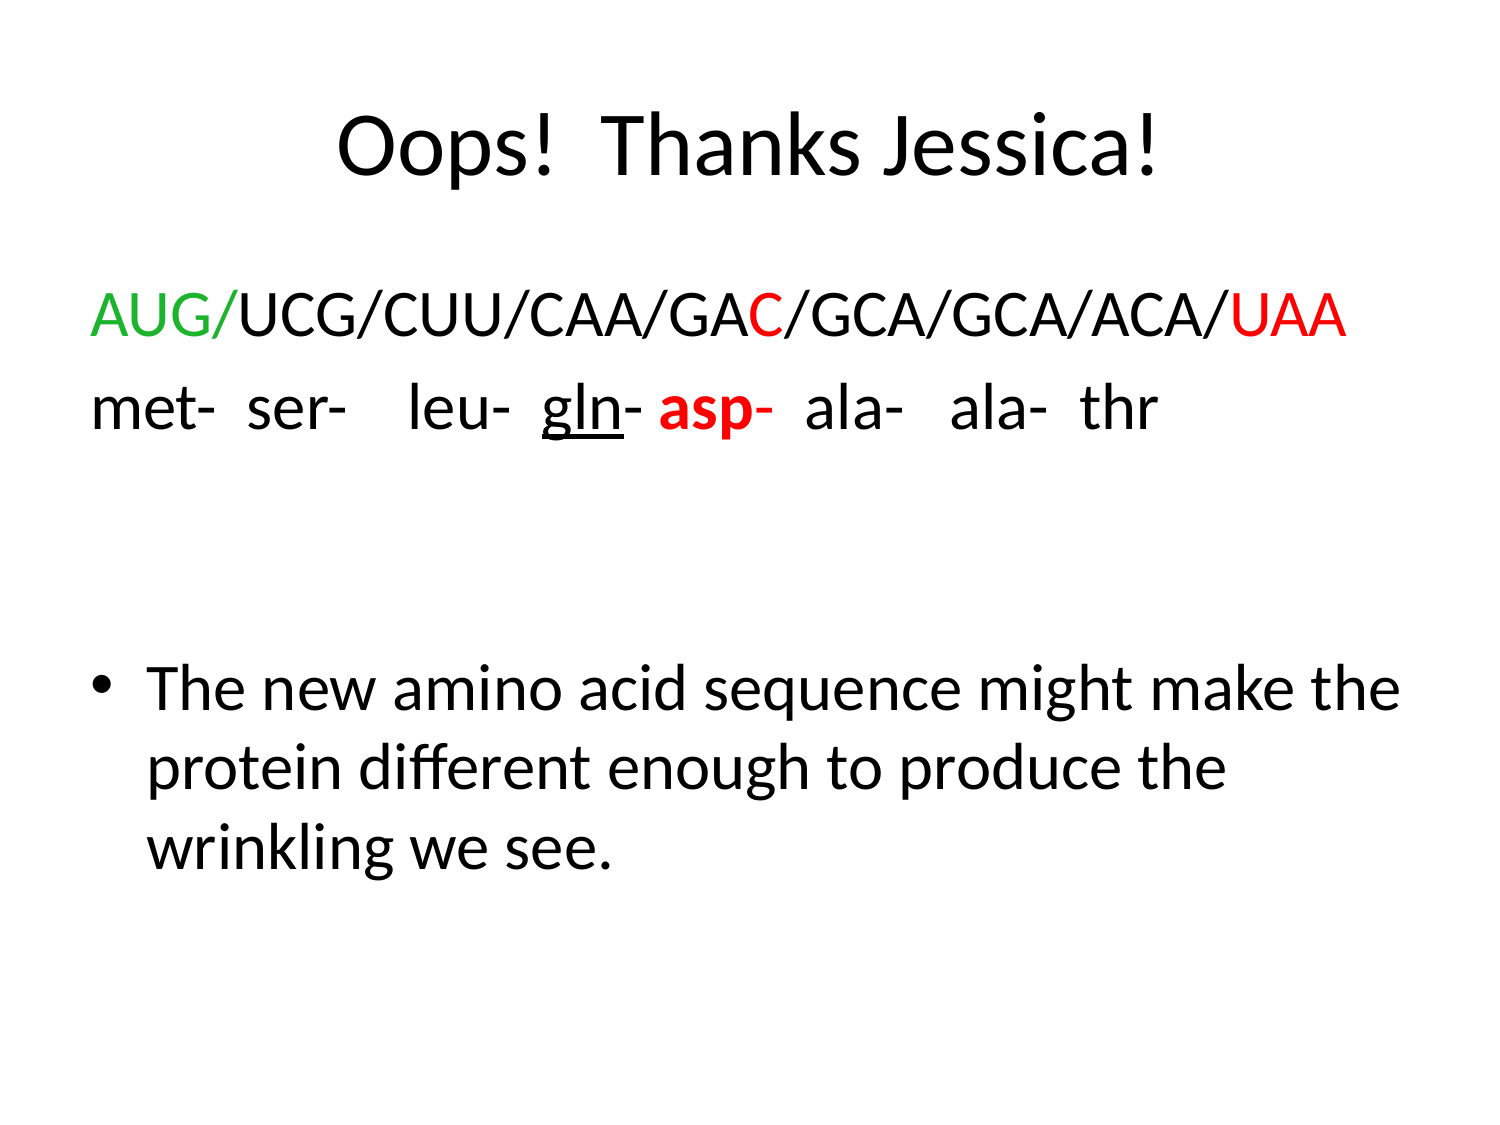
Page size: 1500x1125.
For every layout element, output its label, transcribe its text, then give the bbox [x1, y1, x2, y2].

list AUG/UCG/CUU/CAA/GAC/GCA/GCA/ACA/UAA met- ser- leu- gln- asp- ala- ala- thr The new amino acid sequence might make the protein different enough to produce the wrinkling we see. [75, 262, 1425, 1005]
title Oops! Thanks Jessica! [75, 45, 1425, 233]
